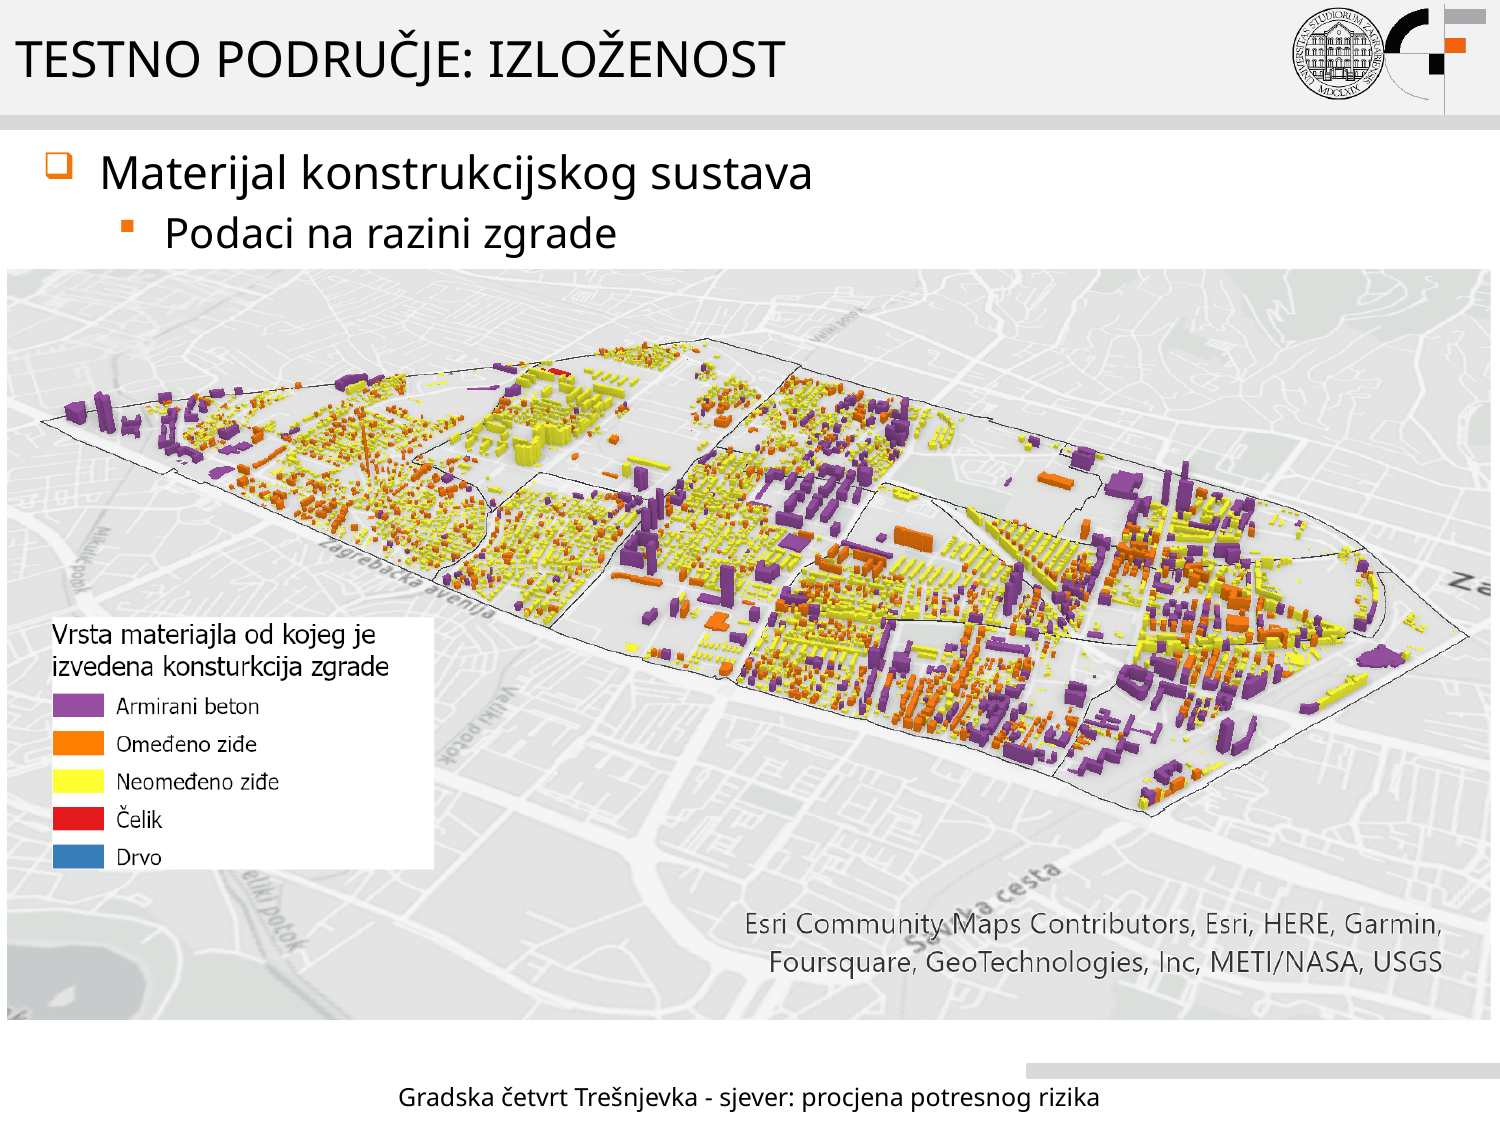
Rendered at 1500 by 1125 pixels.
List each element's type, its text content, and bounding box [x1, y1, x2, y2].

picture [6, 269, 1491, 1021]
footer Gradska četvrt Trešnjevka - sjever: procjena potresnog rizika [0, 1074, 1500, 1125]
title TESTNO PODRUČJE: izloženost [0, 0, 1500, 116]
list Materijal konstrukcijskog sustava Podaci na razini zgrade [27, 135, 1500, 445]
